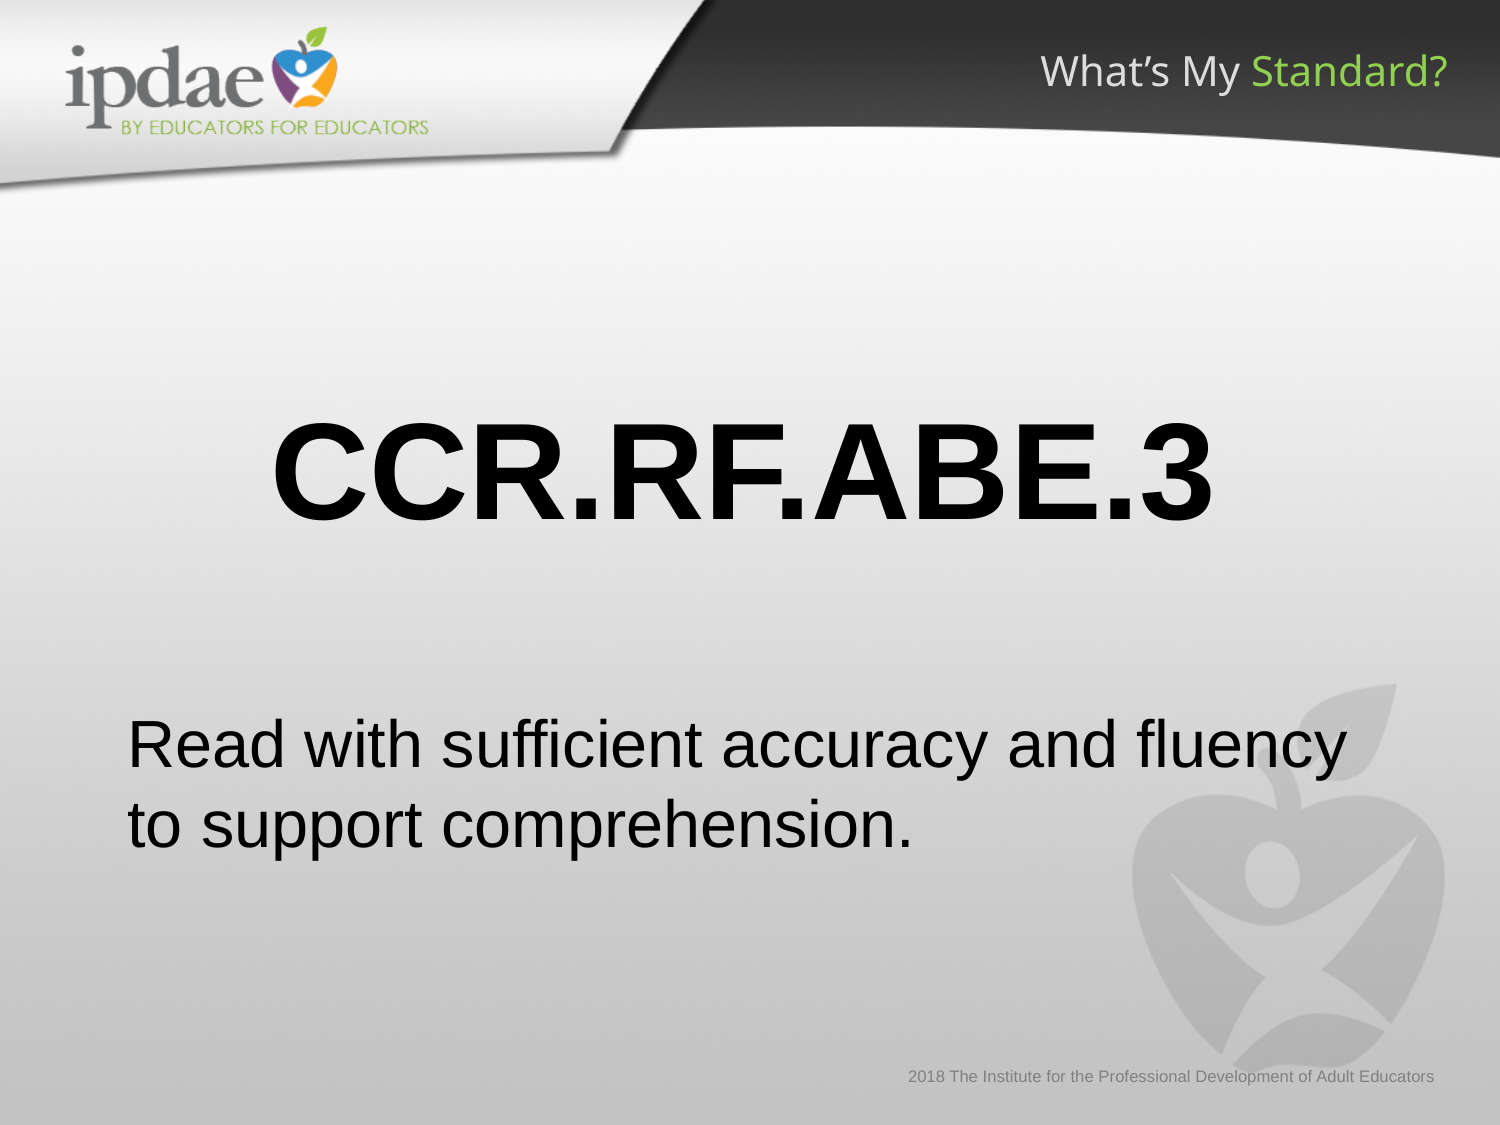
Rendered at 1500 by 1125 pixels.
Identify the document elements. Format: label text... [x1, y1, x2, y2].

text_box CCR.RF.ABE.3 Read with sufficient accuracy and fluency to support comprehension. [112, 237, 1375, 1000]
text_box What’s My Standard? [712, 37, 1463, 103]
picture [0, 0, 1500, 1125]
text_box 2018 The Institute for the Professional Development of Adult Educators [800, 1058, 1450, 1093]
